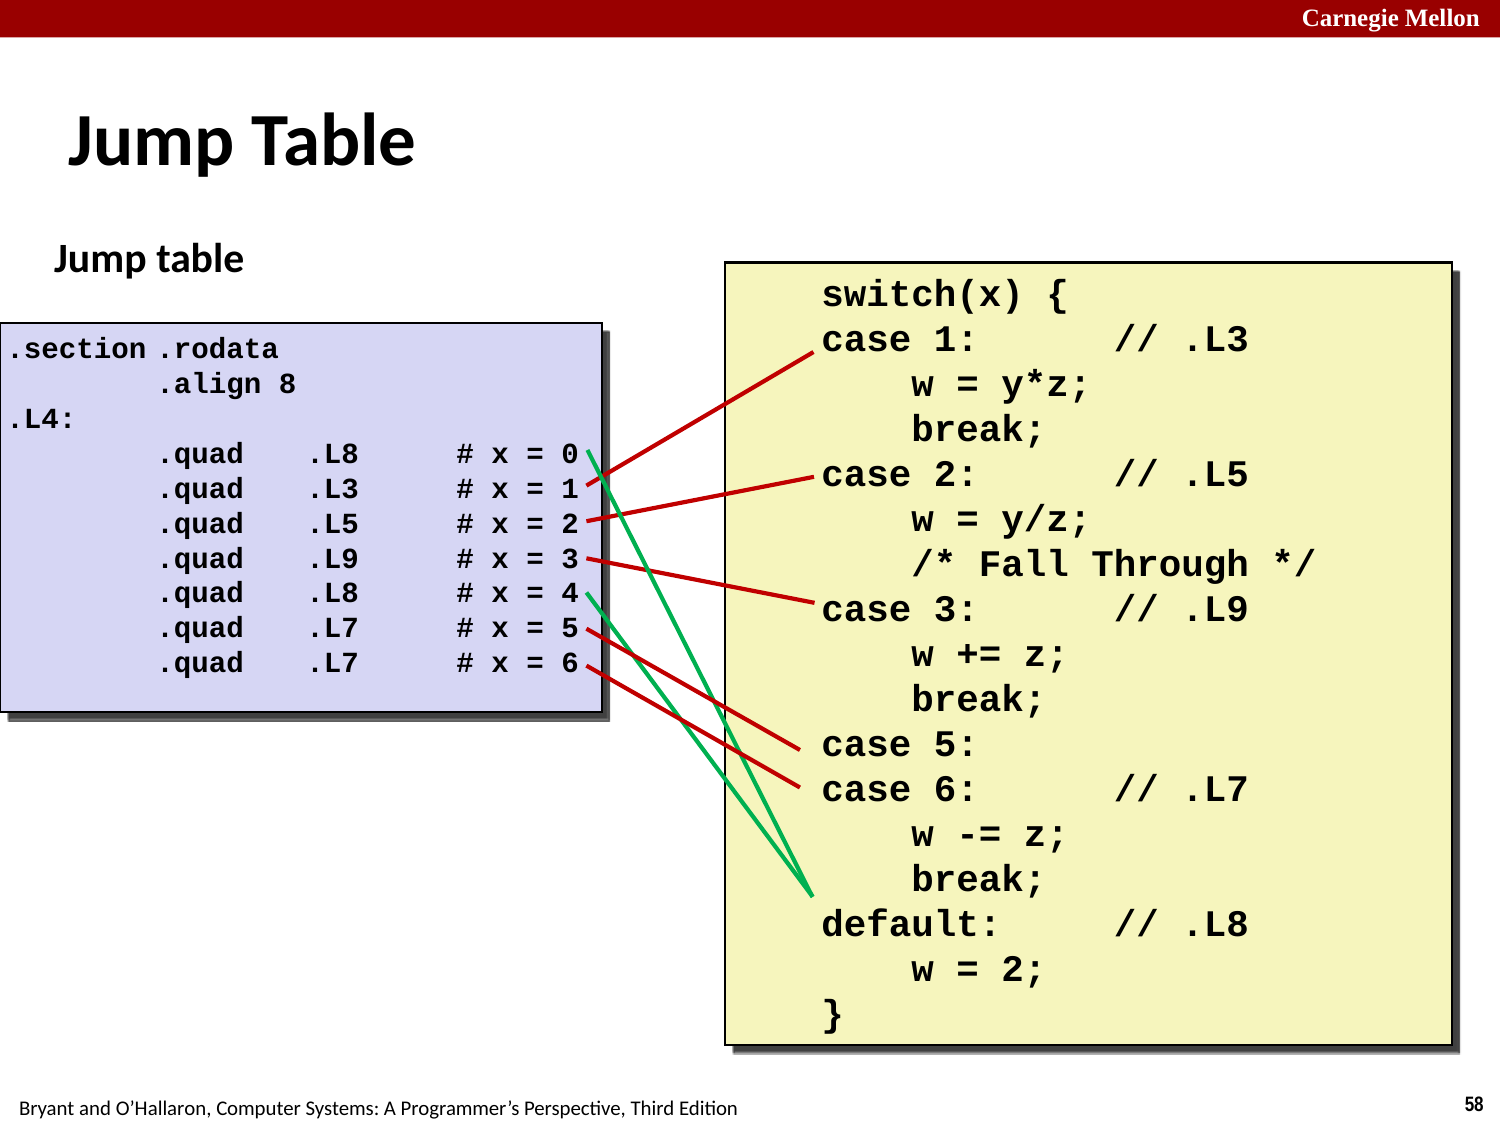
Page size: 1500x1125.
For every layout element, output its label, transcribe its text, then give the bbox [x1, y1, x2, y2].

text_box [586, 449, 813, 898]
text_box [586, 628, 801, 664]
title Jump Table [62, 41, 1438, 230]
text_box .section .rodata .align 8 .L4: .quad .L8 # x = 0 .quad .L3 # x = 1 .quad .L5 # x = 2 .quad .L9 # x = 3 .quad .L8 # x = 4 .quad .L7 # x = 5 .quad .L7 # x = 6 [0, 322, 602, 713]
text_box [586, 351, 814, 449]
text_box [586, 665, 801, 788]
text_box Jump table [47, 224, 615, 288]
text_box switch(x) { case 1: // .L3 w = y*z; break; case 2: // .L5 w = y/z; /* Fall Through */ case 3: // .L9 w += z; break; case 5: case 6: // .L7 w -= z; break; default: // .L8 w = 2; } [724, 262, 1452, 1045]
